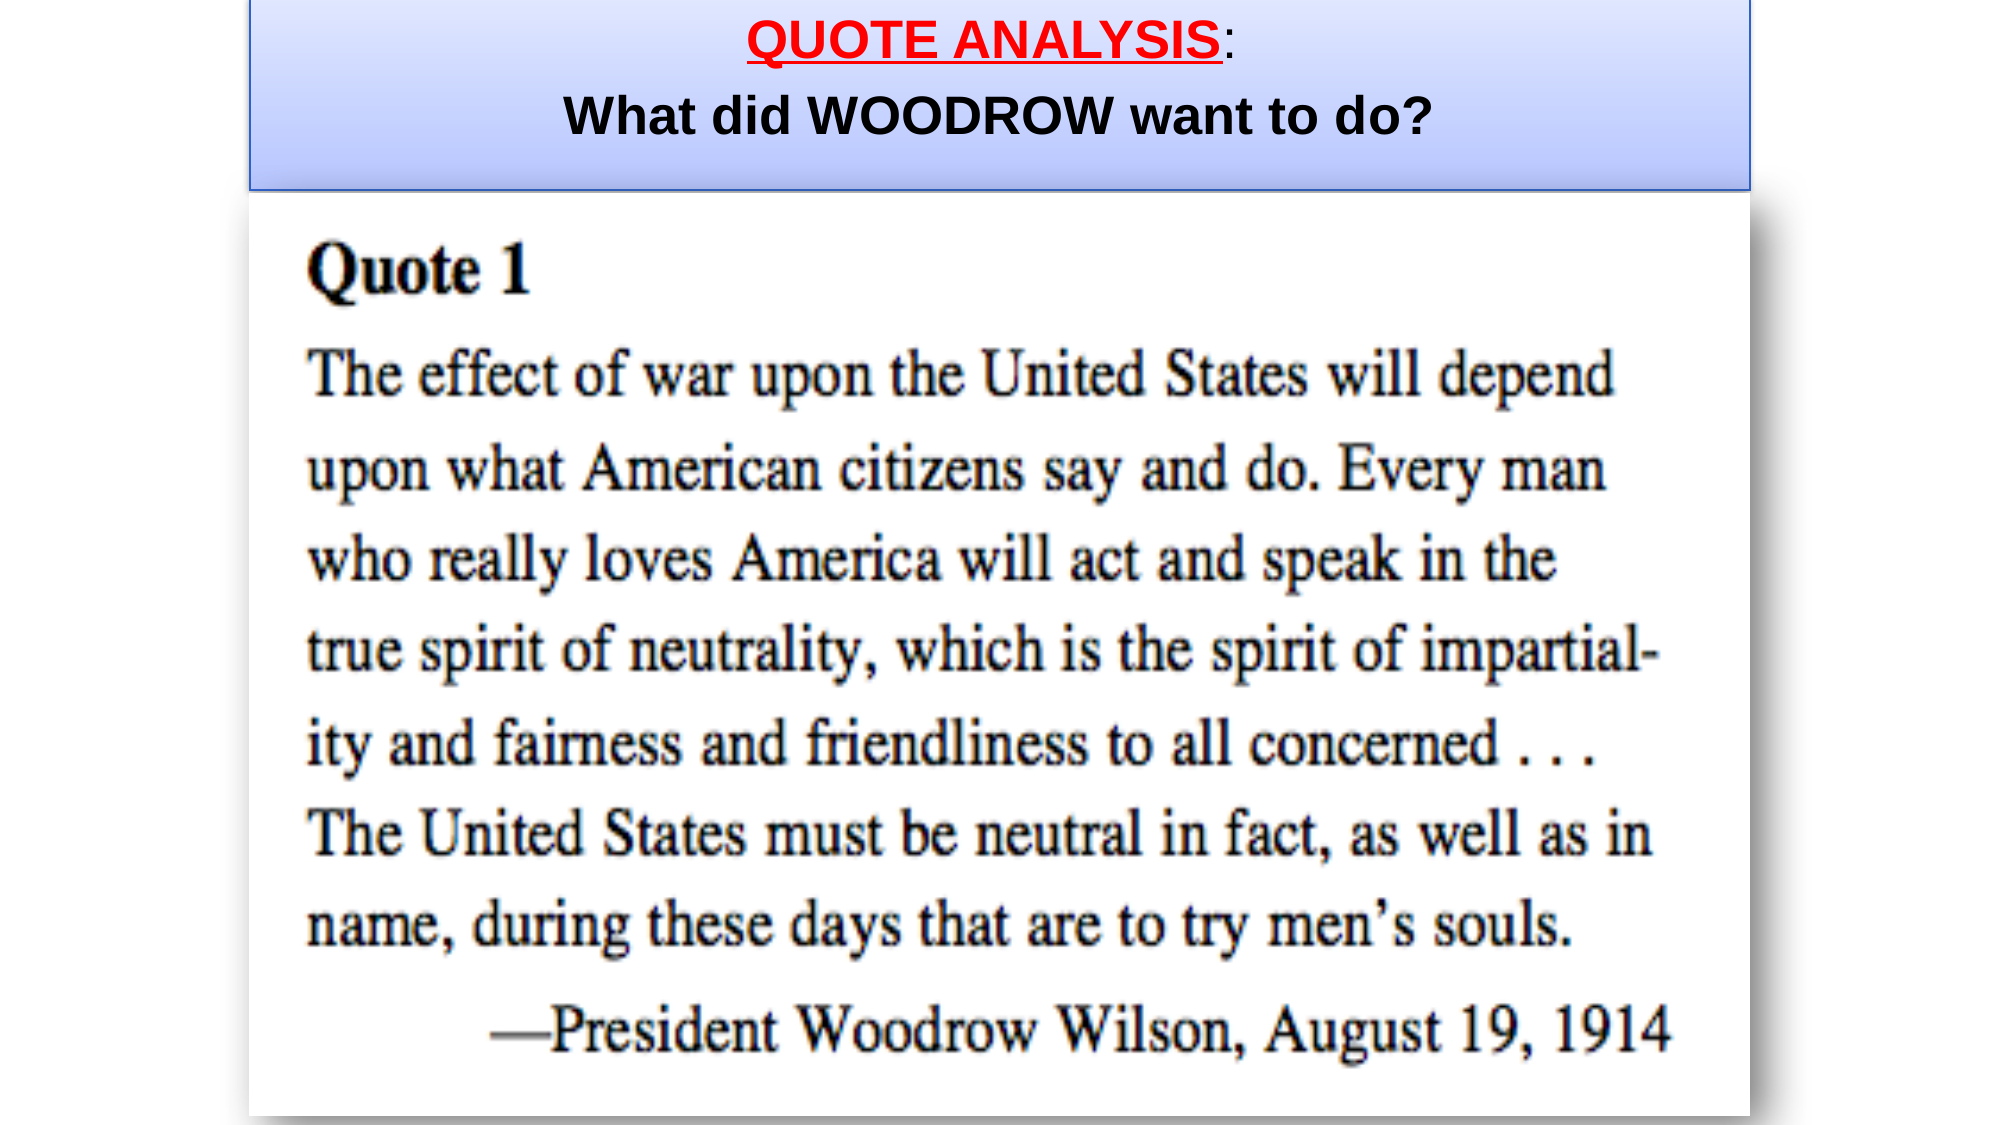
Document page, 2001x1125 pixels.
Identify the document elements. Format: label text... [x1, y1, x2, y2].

picture [249, 193, 1750, 1116]
text_box QUOTE ANALYSIS: What did WOODROW want to do? [249, 0, 1750, 190]
